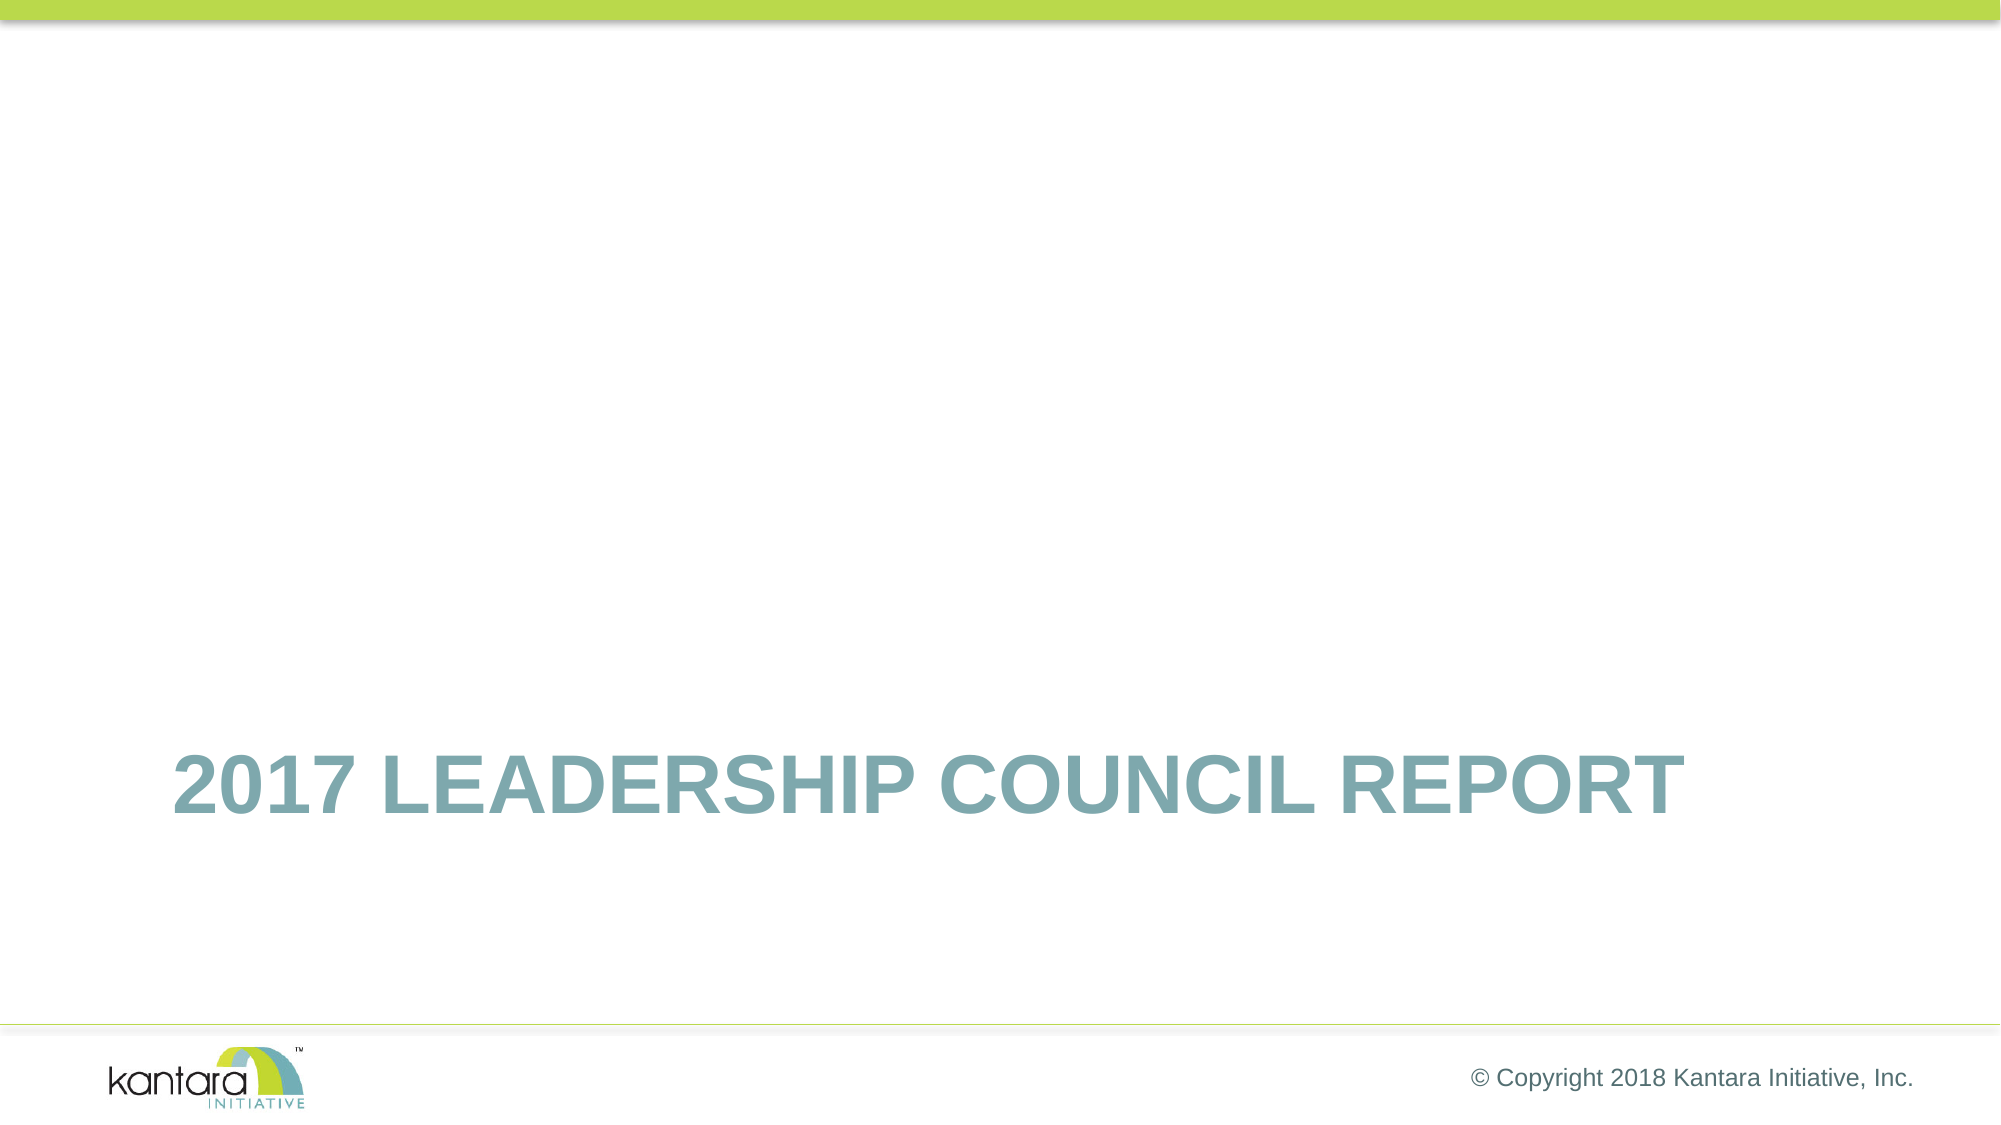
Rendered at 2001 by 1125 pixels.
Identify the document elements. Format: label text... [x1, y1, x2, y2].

picture [99, 1037, 313, 1120]
title 2017 Leadership Council Report [157, 722, 1858, 947]
